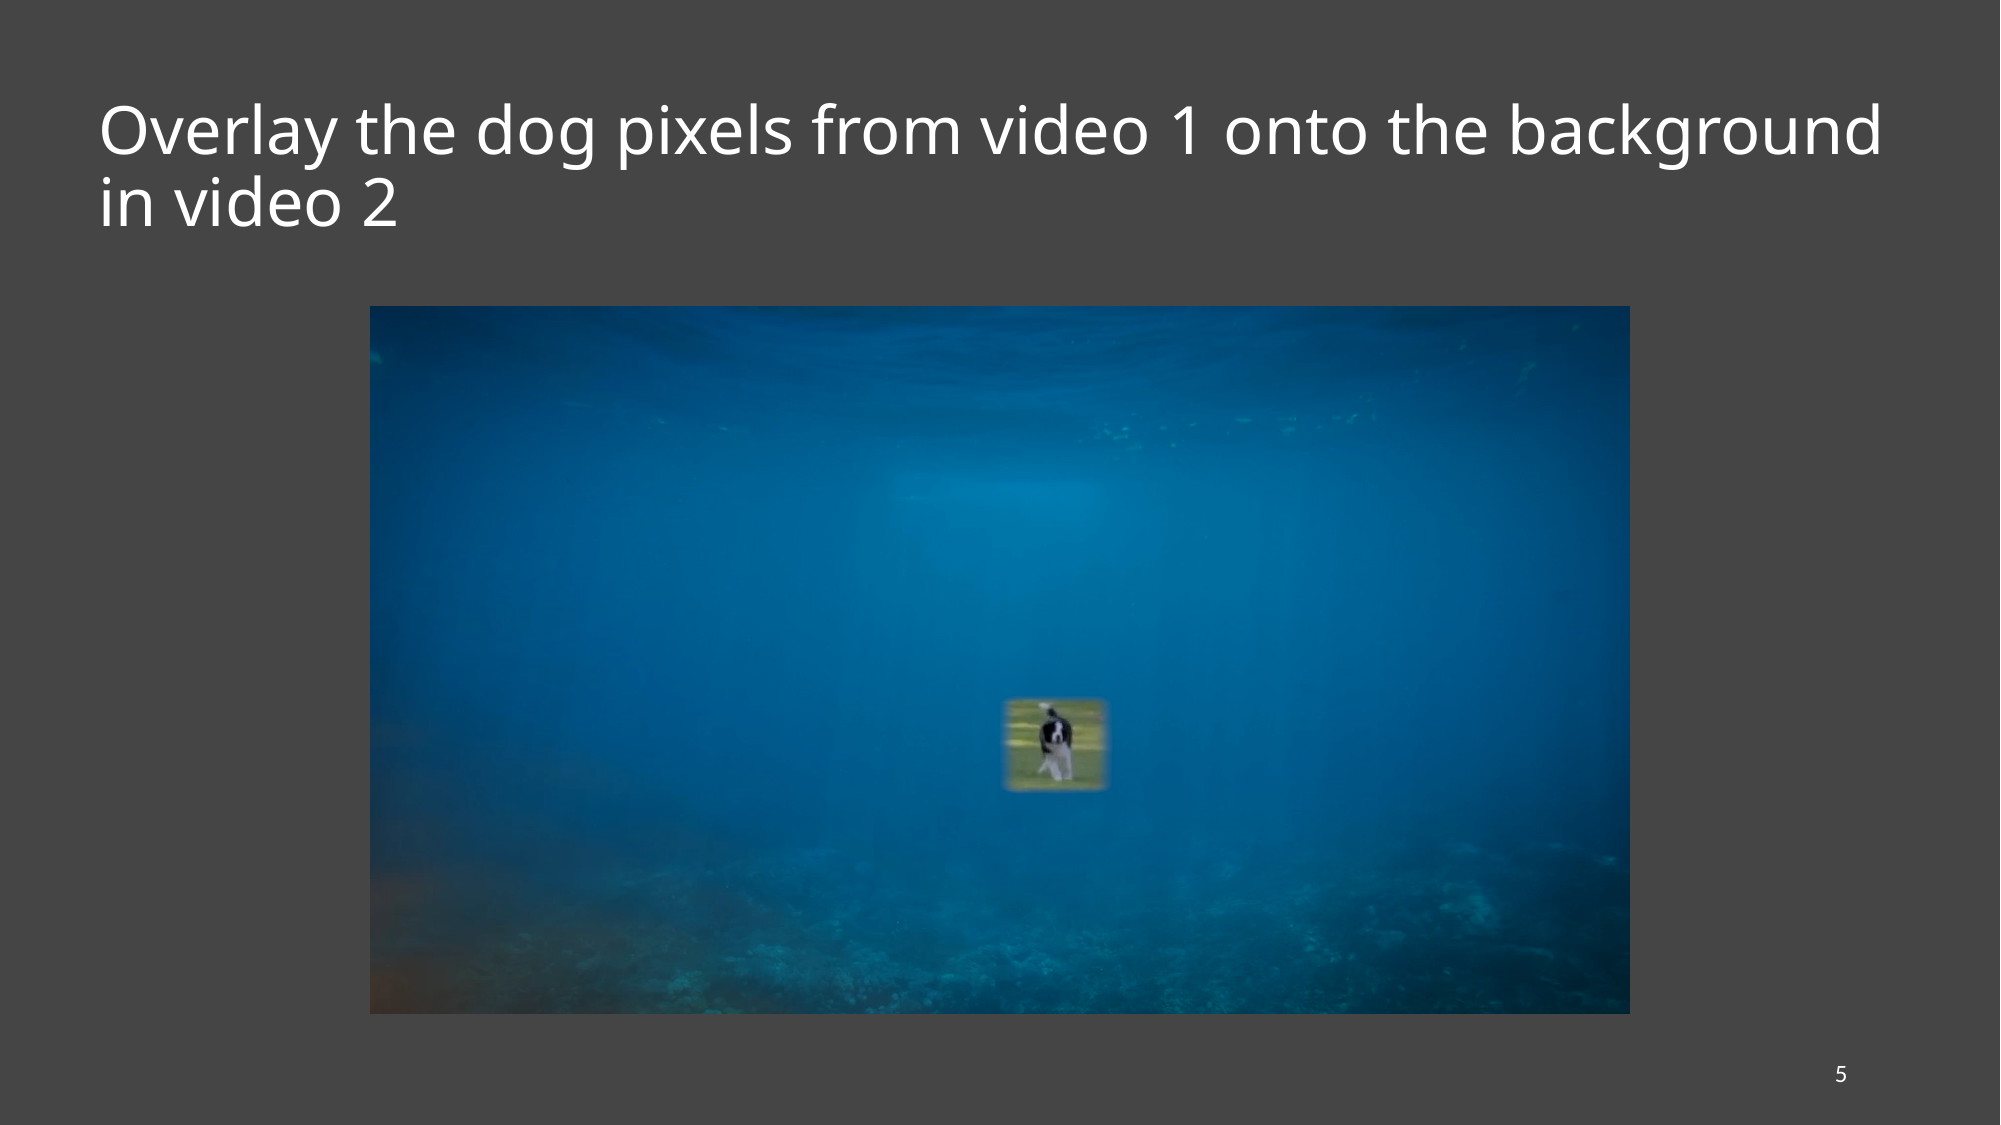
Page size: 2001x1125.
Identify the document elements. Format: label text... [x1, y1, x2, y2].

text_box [369, 305, 1631, 1015]
slide_number 5 [1412, 1042, 1863, 1103]
title Overlay the dog pixels from video 1 onto the background in video 2 [83, 59, 1917, 278]
